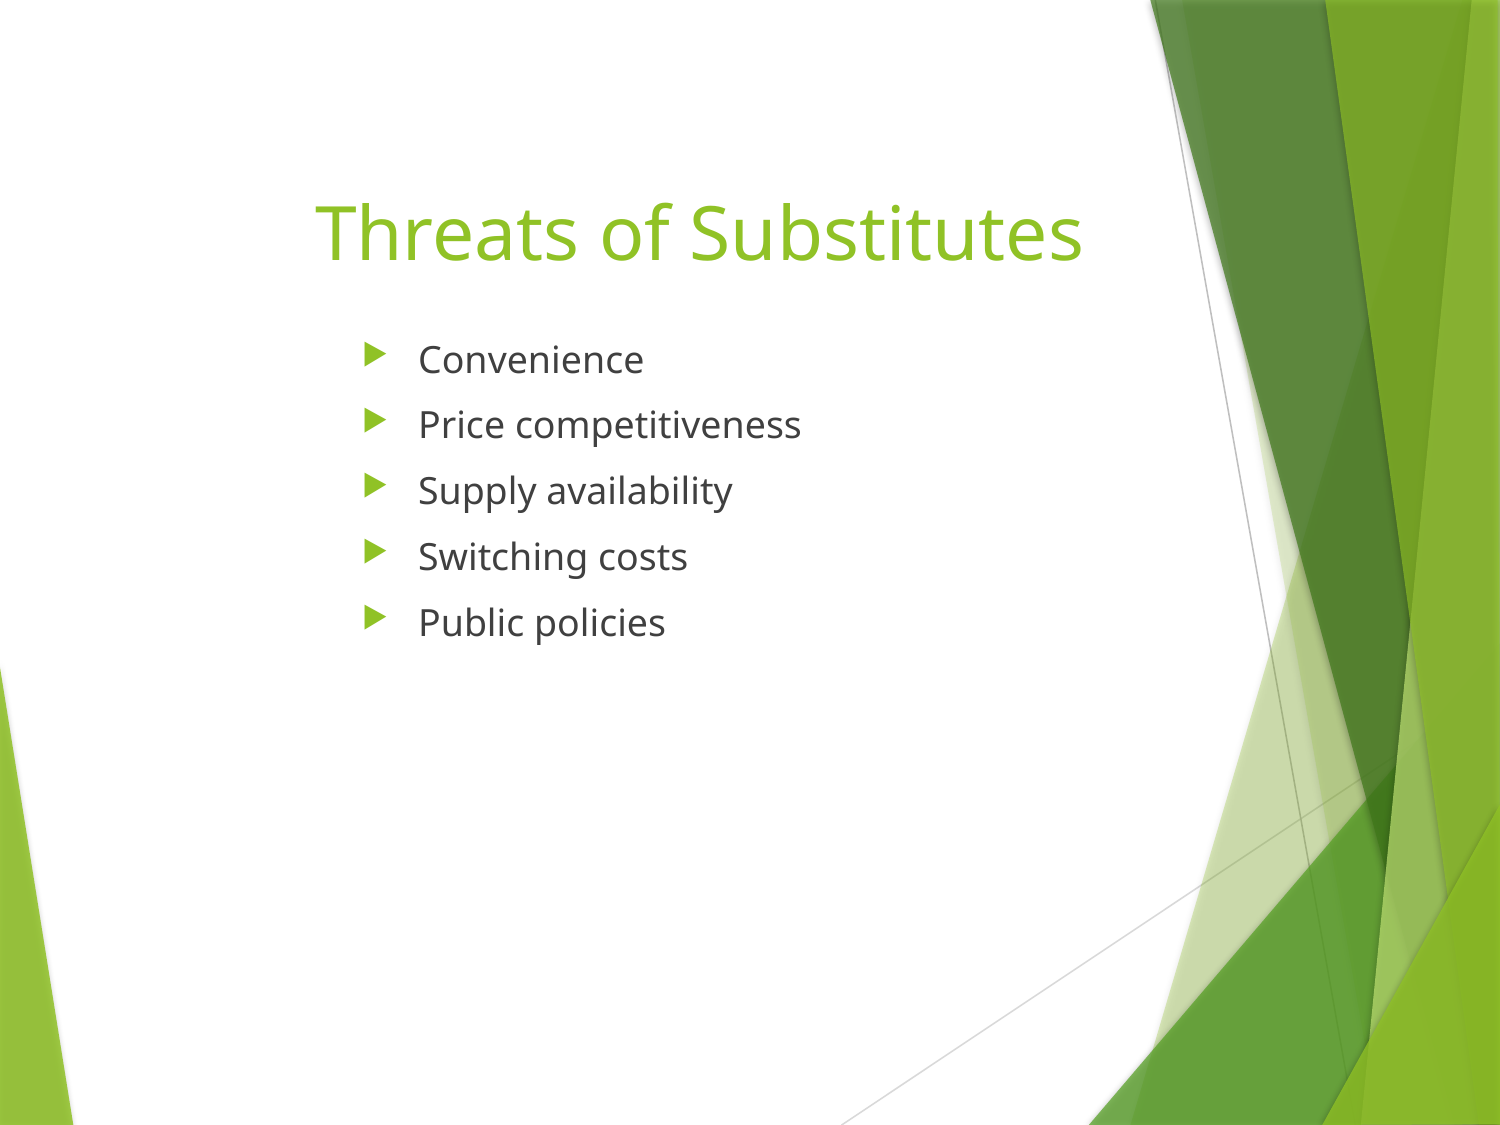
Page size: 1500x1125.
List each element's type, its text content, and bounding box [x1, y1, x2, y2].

list Convenience Price competitiveness Supply availability Switching costs Public policies [346, 328, 1196, 900]
title Threats of Substitutes [300, 178, 1259, 291]
